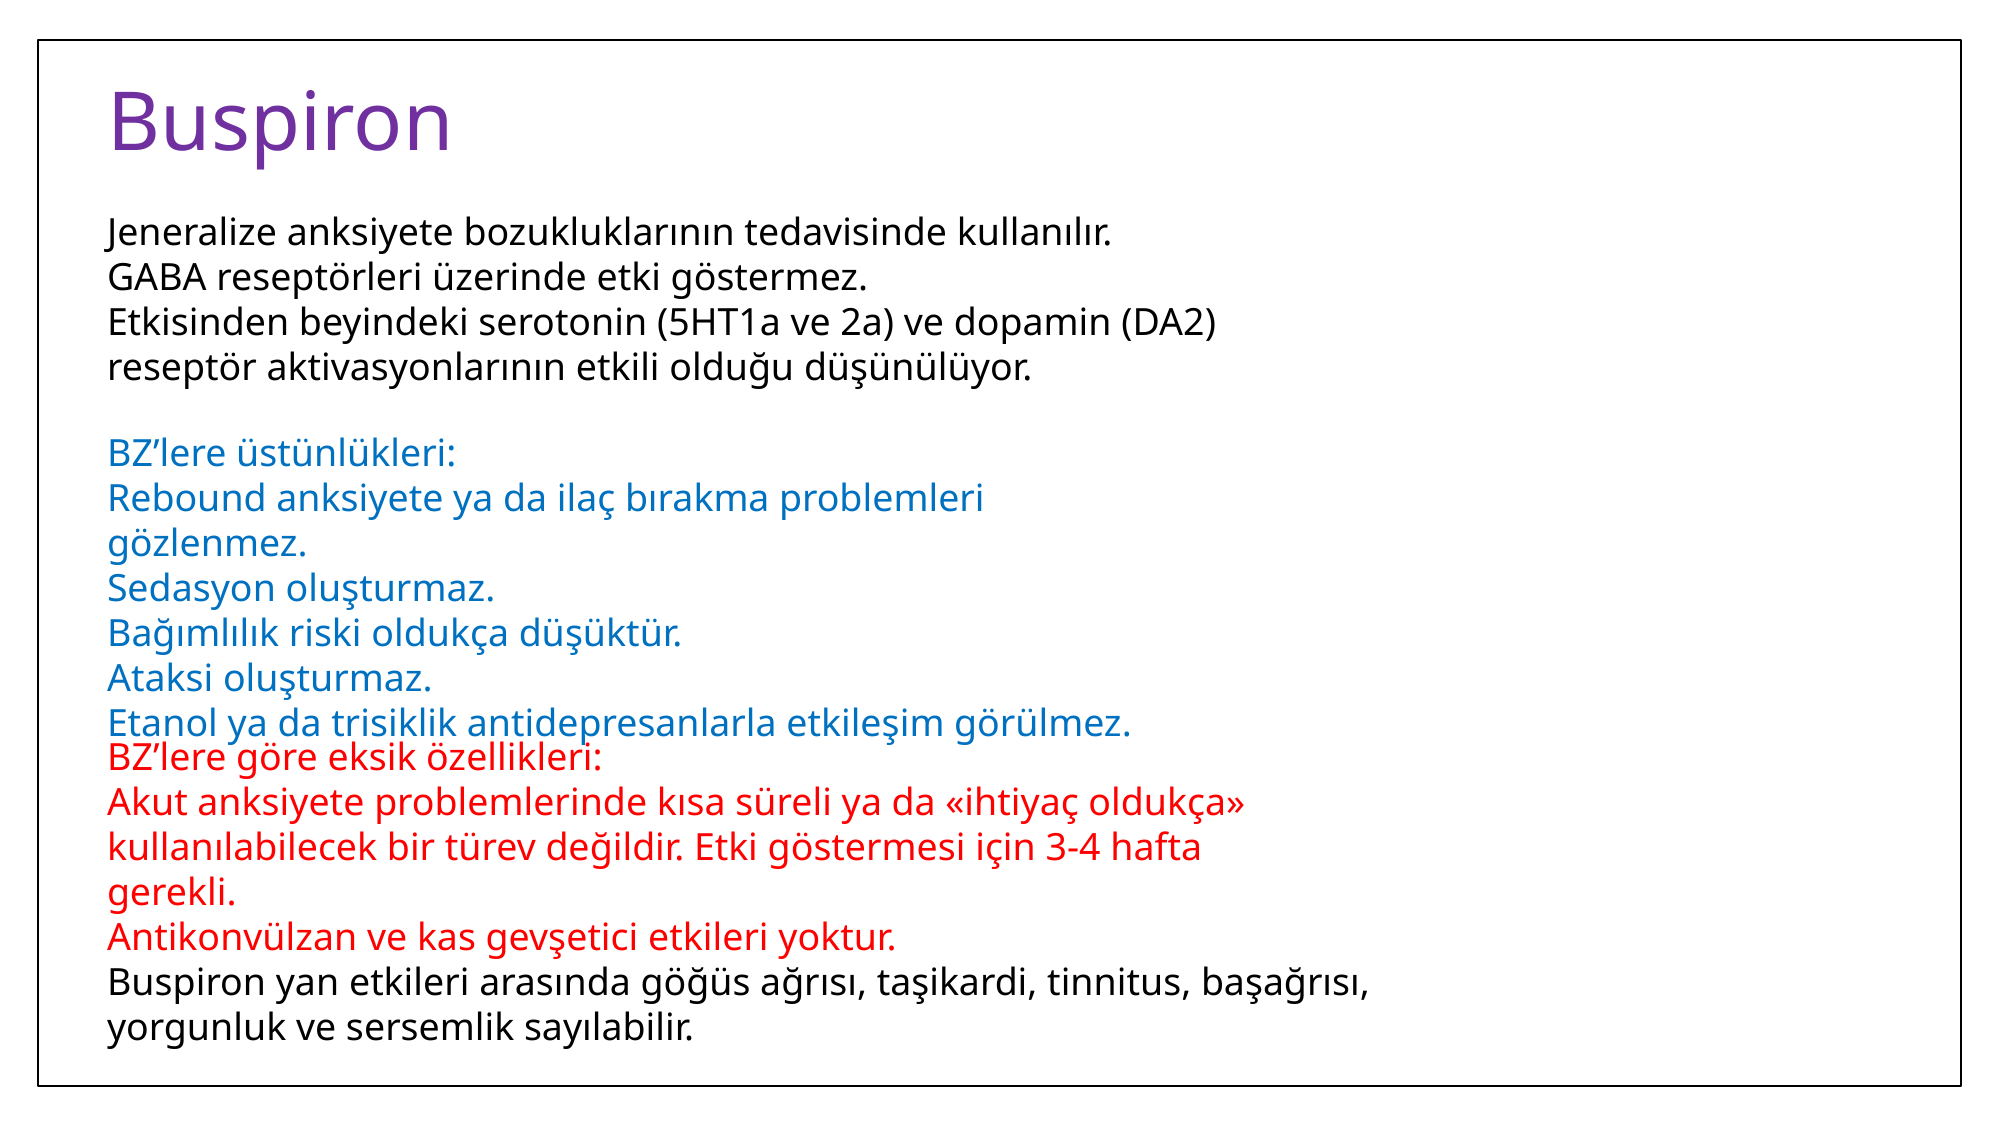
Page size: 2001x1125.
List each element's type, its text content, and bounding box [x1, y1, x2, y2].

text_box Jeneralize anksiyete bozukluklarının tedavisinde kullanılır. GABA reseptörleri üzerinde etki göstermez. Etkisinden beyindeki serotonin (5HT1a ve 2a) ve dopamin (DA2) reseptör aktivasyonlarının etkili olduğu düşünülüyor. [92, 200, 1328, 396]
title Buspiron [92, 71, 548, 176]
text_box BZ’lere göre eksik özellikleri: Akut anksiyete problemlerinde kısa süreli ya da «ihtiyaç oldukça» kullanılabilecek bir türev değildir. Etki göstermesi için 3-4 hafta gerekli. Antikonvülzan ve kas gevşetici etkileri yoktur. [92, 725, 1342, 966]
text_box BZ’lere üstünlükleri: Rebound anksiyete ya da ilaç bırakma problemleri gözlenmez. Sedasyon oluşturmaz. Bağımlılık riski oldukça düşüktür. Ataksi oluşturmaz. Etanol ya da trisiklik antidepresanlarla etkileşim görülmez. [92, 422, 1202, 725]
text_box Buspiron yan etkileri arasında göğüs ağrısı, taşikardi, tinnitus, başağrısı, yorgunluk ve sersemlik sayılabilir. [92, 950, 1391, 1055]
